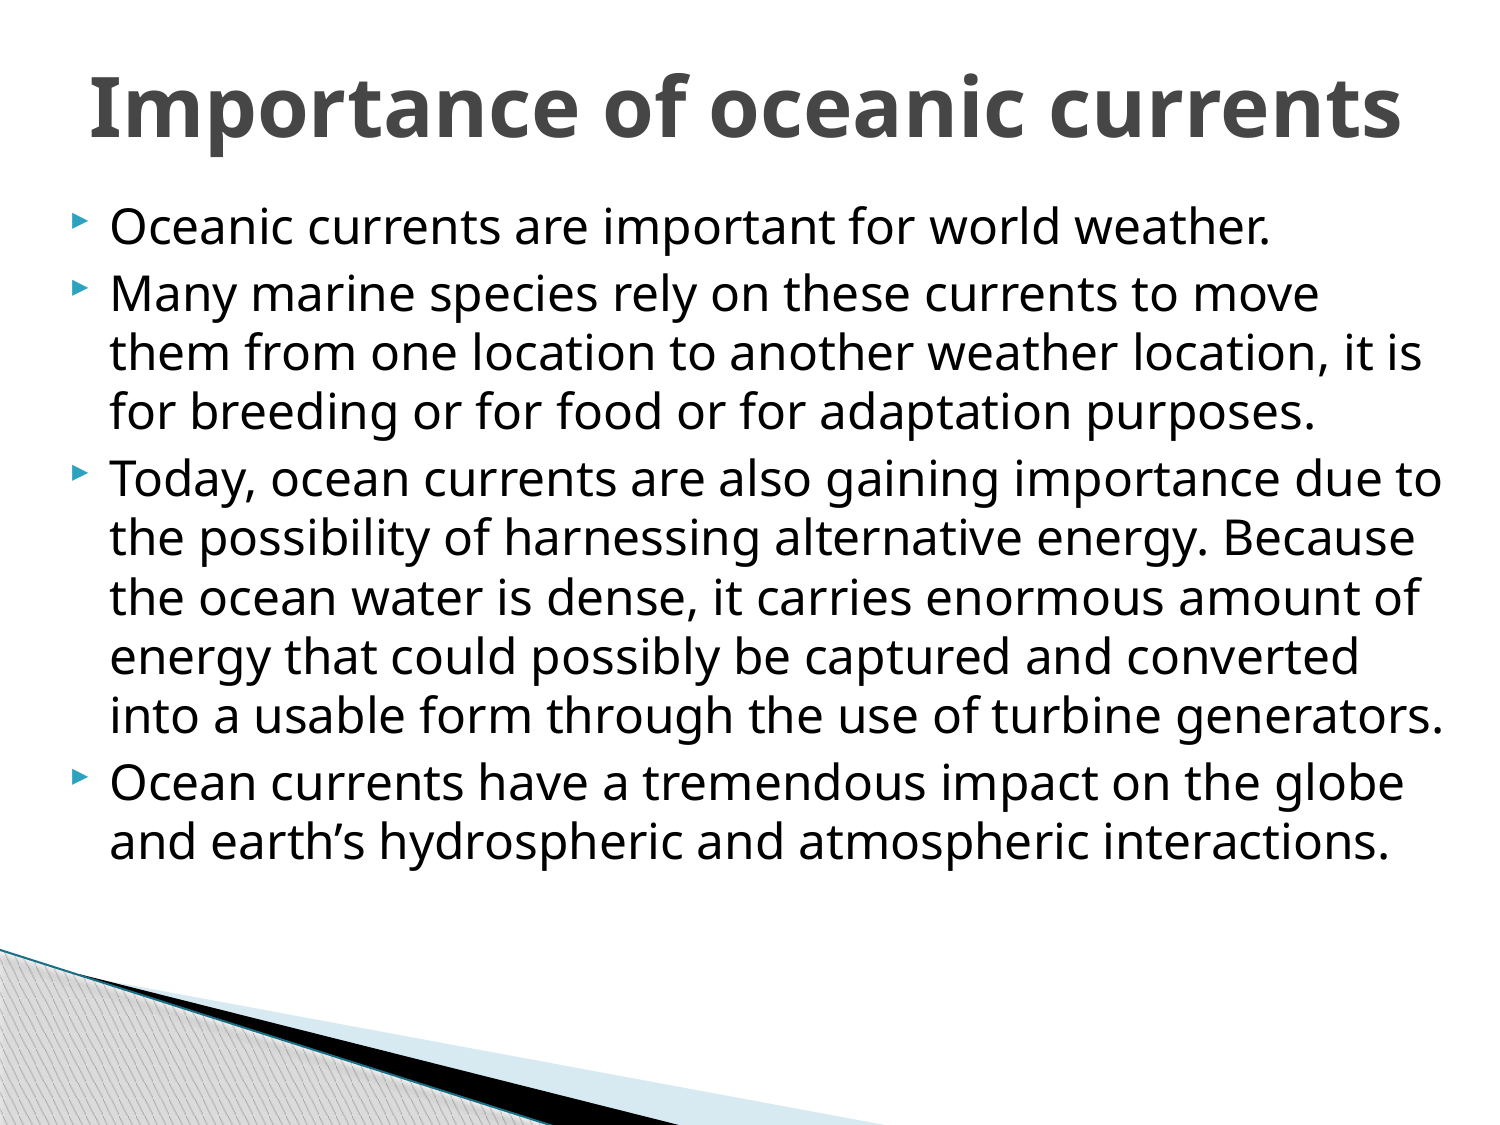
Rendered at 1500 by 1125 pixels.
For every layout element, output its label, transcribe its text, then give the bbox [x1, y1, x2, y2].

title Importance of oceanic currents [75, 45, 1425, 163]
list Oceanic currents are important for world weather. Many marine species rely on these currents to move them from one location to another weather location, it is for breeding or for food or for adaptation purposes. Today, ocean currents are also gaining importance due to the possibility of harnessing alternative energy. Because the ocean water is dense, it carries enormous amount of energy that could possibly be captured and converted into a usable form through the use of turbine generators. Ocean currents have a tremendous impact on the globe and earth’s hydrospheric and atmospheric interactions. [37, 187, 1463, 1005]
